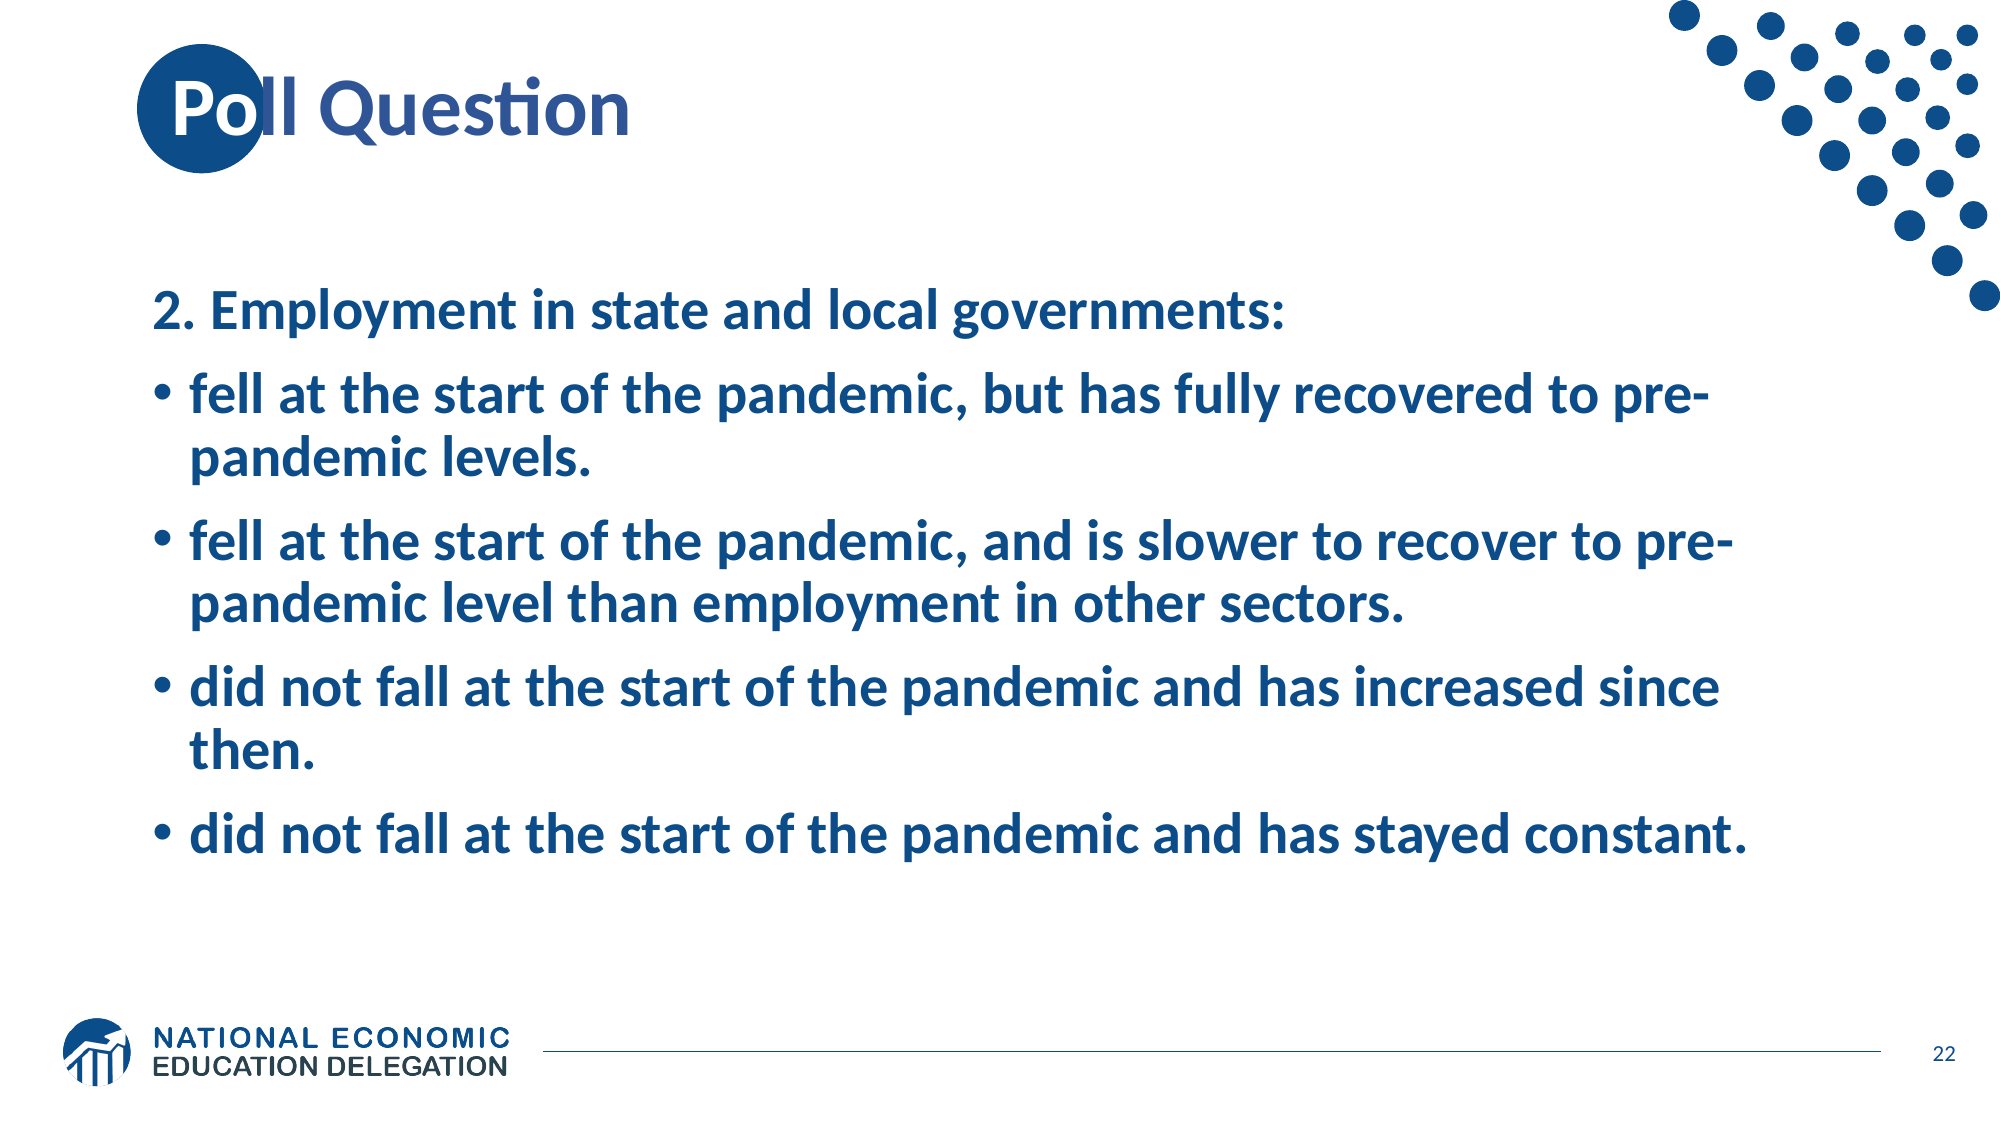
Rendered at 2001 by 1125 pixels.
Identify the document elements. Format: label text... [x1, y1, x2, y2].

list 2. Employment in state and local governments: fell at the start of the pandemic, but has fully recovered to pre-pandemic levels. fell at the start of the pandemic, and is slower to recover to pre-pandemic level than employment in other sectors. did not fall at the start of the pandemic and has increased since then. did not fall at the start of the pandemic and has stayed constant. [137, 257, 1863, 972]
slide_number 22 [1521, 1022, 1972, 1082]
title Poll Question [137, 0, 1863, 218]
picture [55, 1013, 520, 1091]
